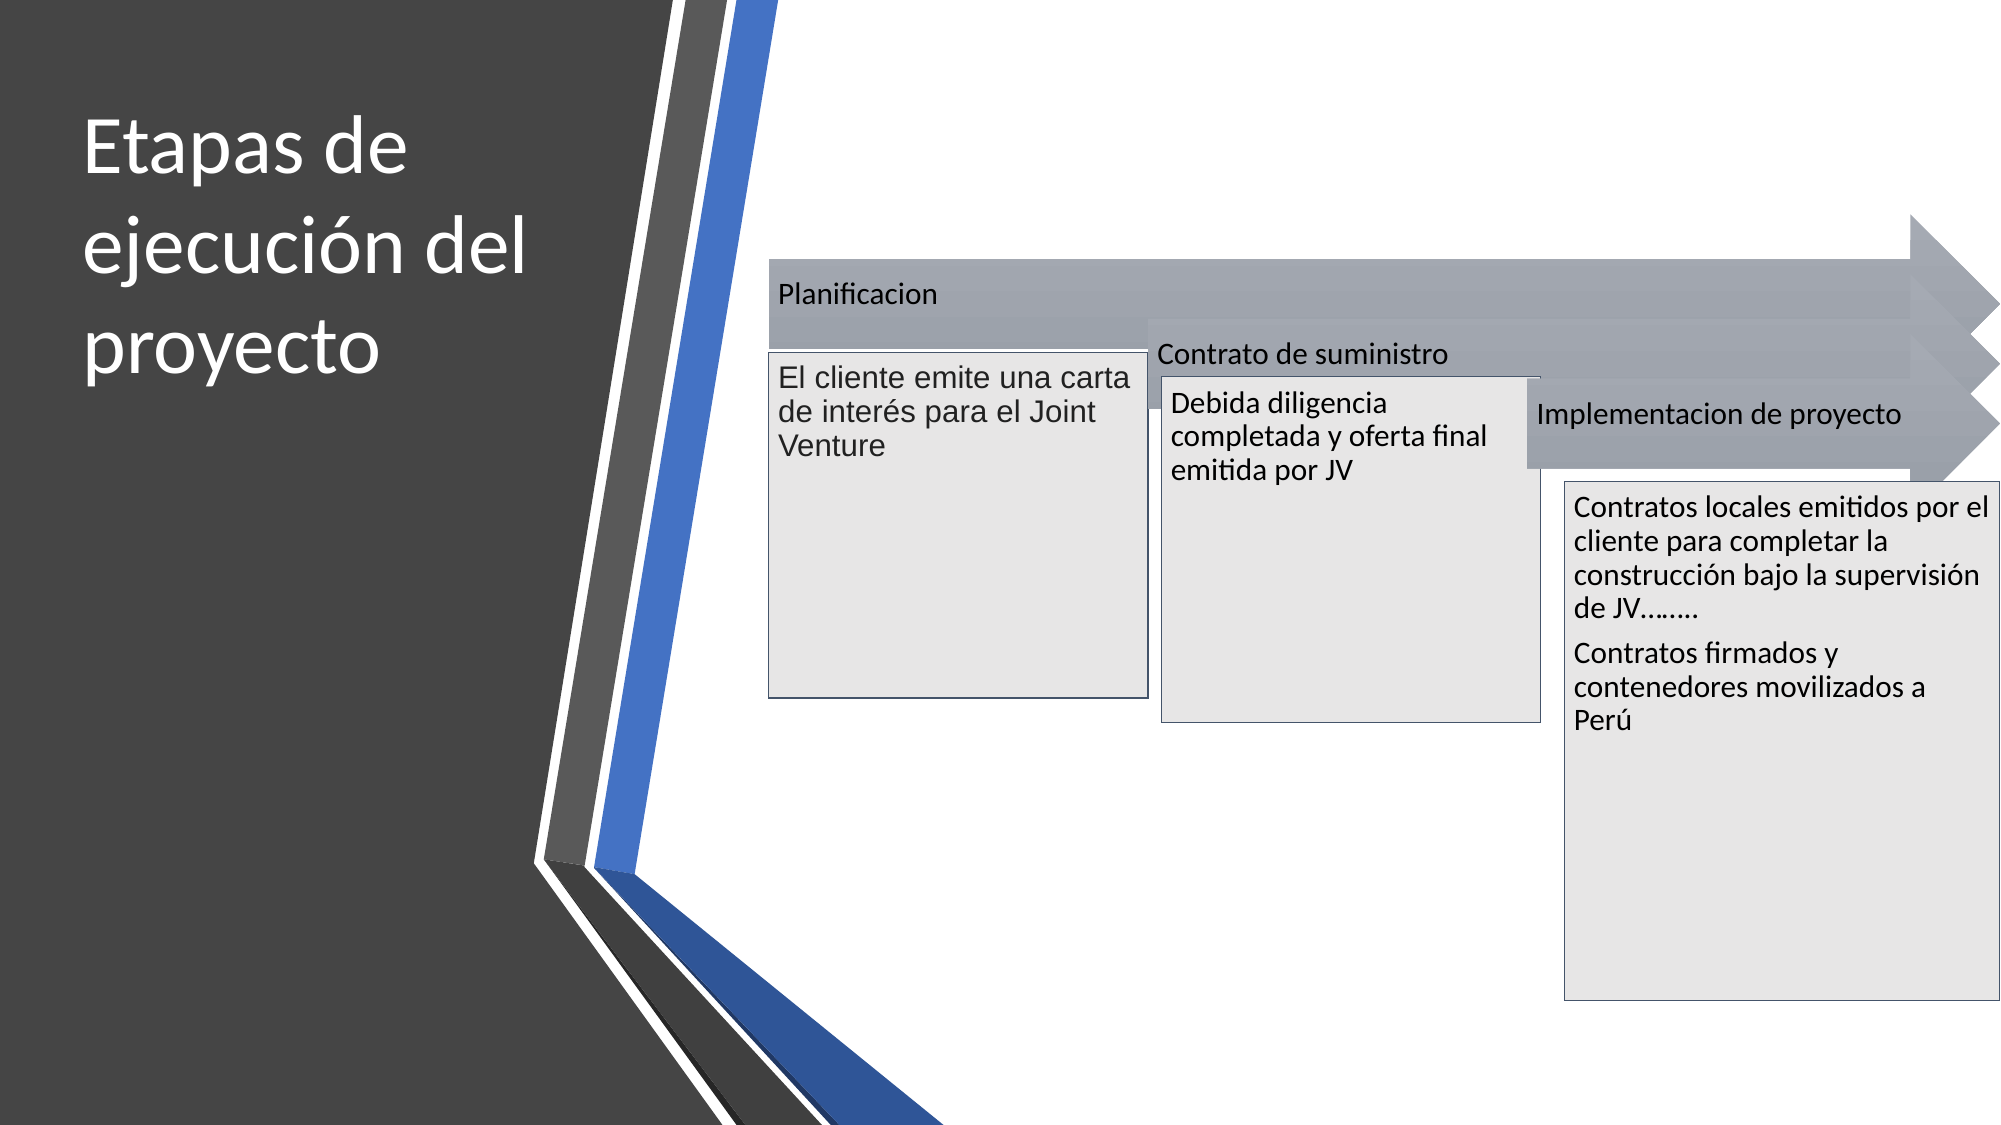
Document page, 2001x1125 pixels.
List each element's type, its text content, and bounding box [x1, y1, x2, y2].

text_box Etapas de ejecución del proyecto [67, 82, 543, 398]
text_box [543, 0, 944, 1125]
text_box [768, 82, 2000, 1034]
text_box [0, 0, 543, 1125]
